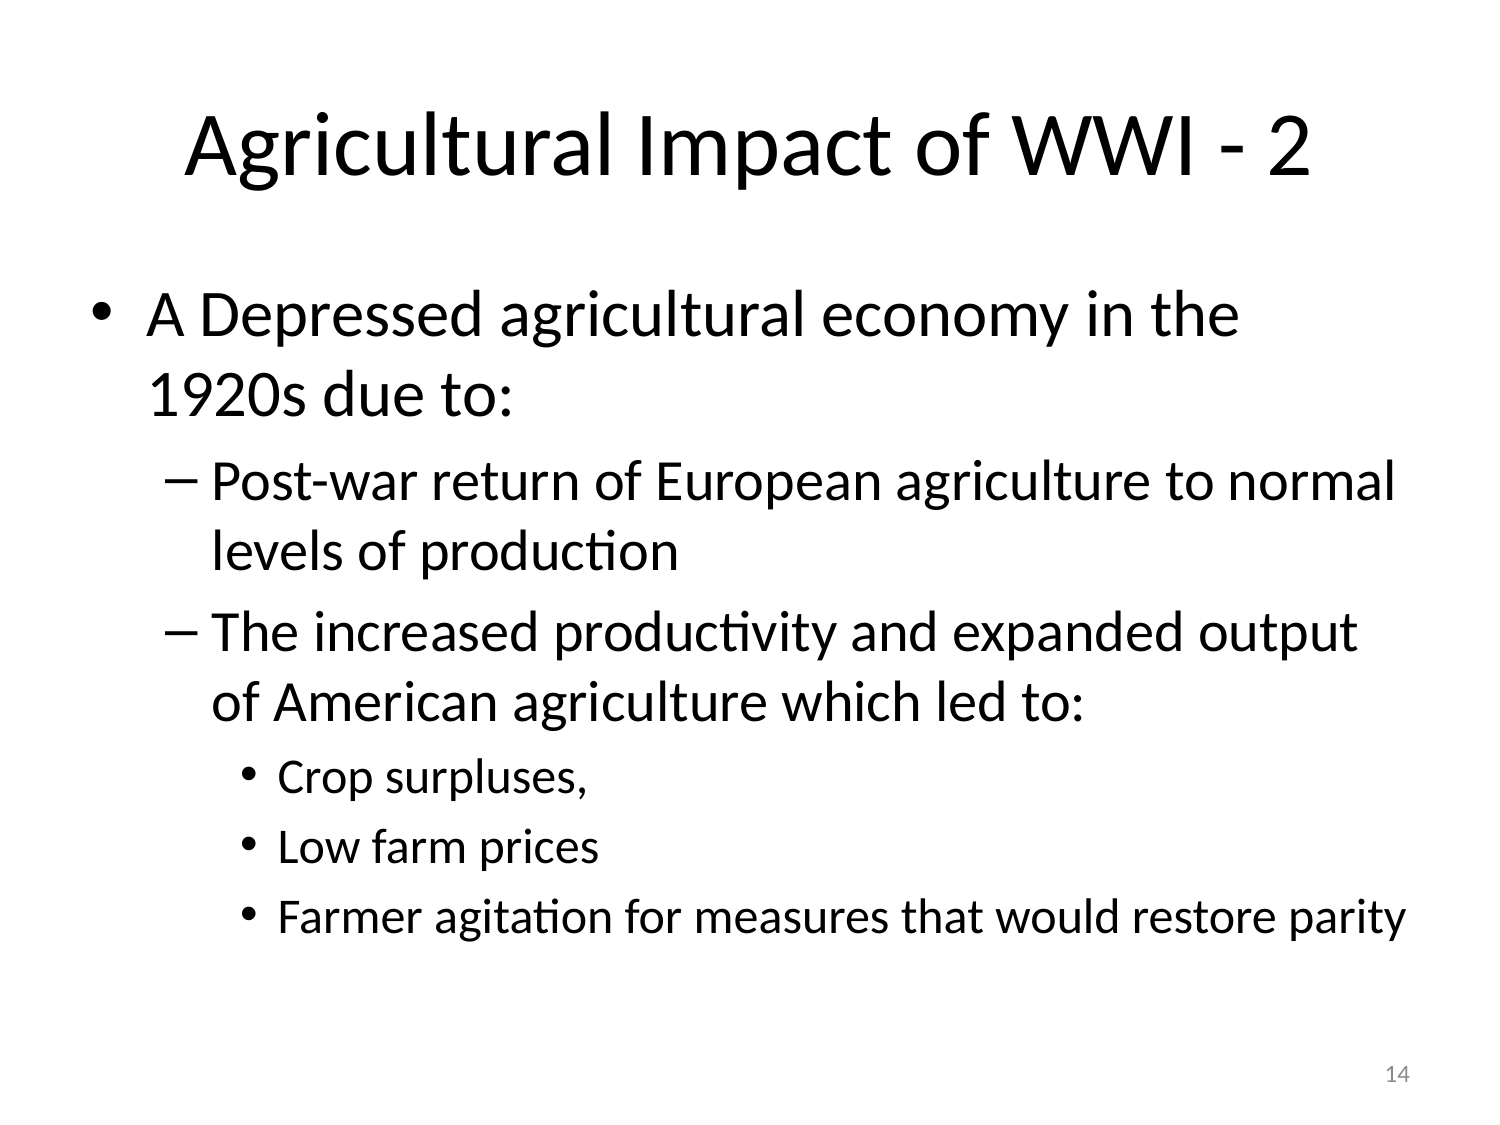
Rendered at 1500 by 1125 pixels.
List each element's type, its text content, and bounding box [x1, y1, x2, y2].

title Agricultural Impact of WWI - 2 [75, 45, 1425, 233]
list A Depressed agricultural economy in the 1920s due to: Post-war return of European agriculture to normal levels of production The increased productivity and expanded output of American agriculture which led to: Crop surpluses, Low farm prices Farmer agitation for measures that would restore parity [75, 262, 1425, 1005]
slide_number 14 [1074, 1042, 1425, 1103]
